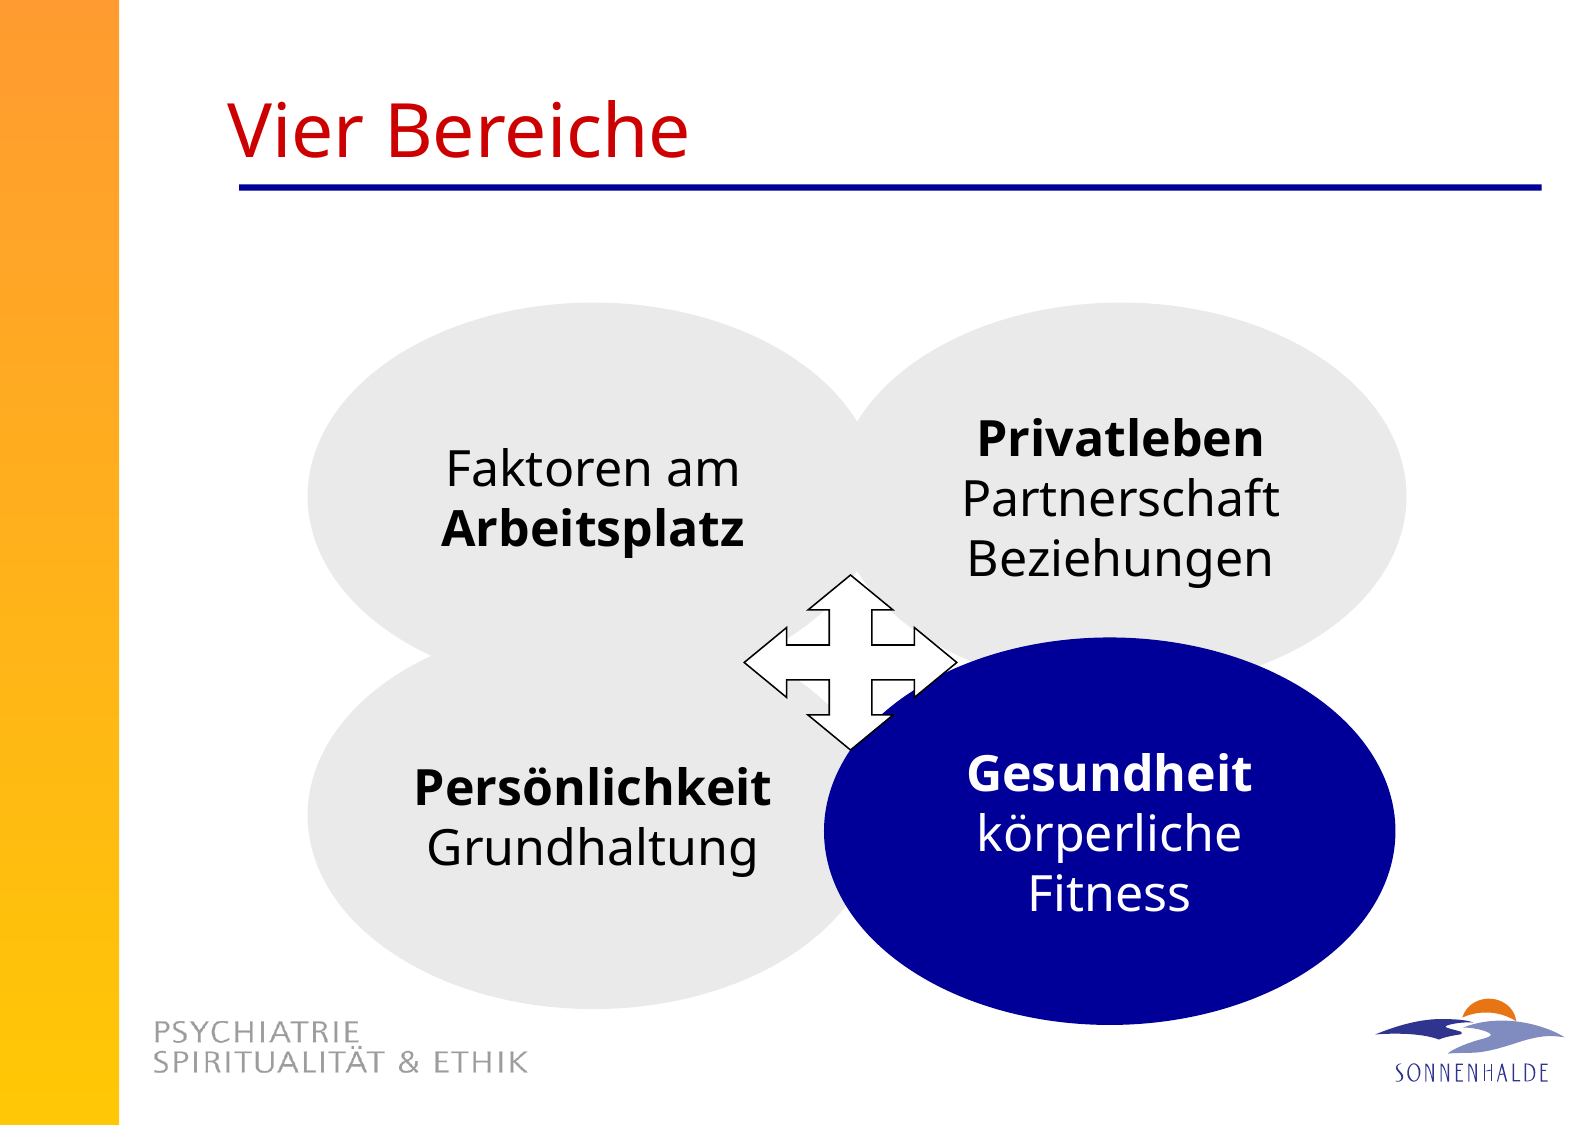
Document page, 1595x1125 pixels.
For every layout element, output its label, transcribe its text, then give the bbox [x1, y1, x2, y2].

text_box Privatleben Partnerschaft Beziehungen [835, 302, 1407, 666]
text_box Persönlichkeit Grundhaltung [307, 656, 849, 1010]
text_box [744, 575, 957, 751]
text_box Faktoren am Arbeitsplatz [307, 302, 857, 691]
text_box Gesundheit körperliche Fitness [823, 637, 1396, 1025]
text_box Vier Bereiche [212, 74, 1595, 180]
picture [144, 1017, 635, 1075]
